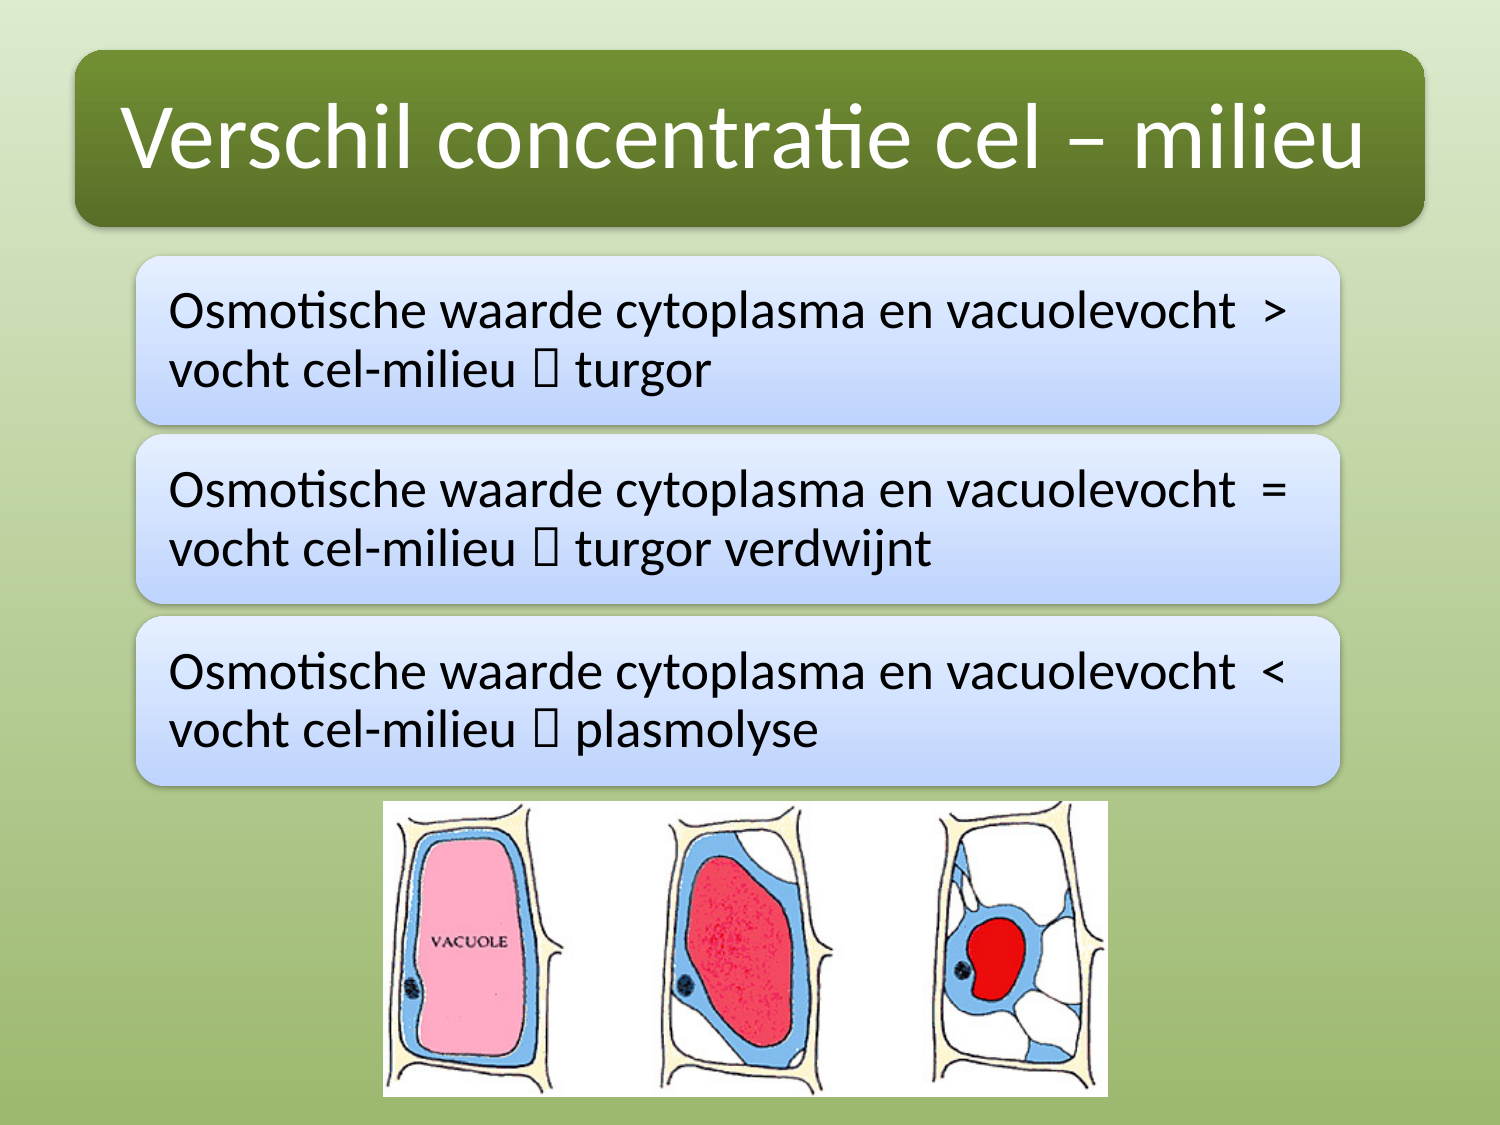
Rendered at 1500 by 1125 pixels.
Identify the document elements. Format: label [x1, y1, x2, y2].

list [135, 250, 1341, 788]
text_box [74, 44, 1426, 233]
picture [383, 801, 1108, 1097]
